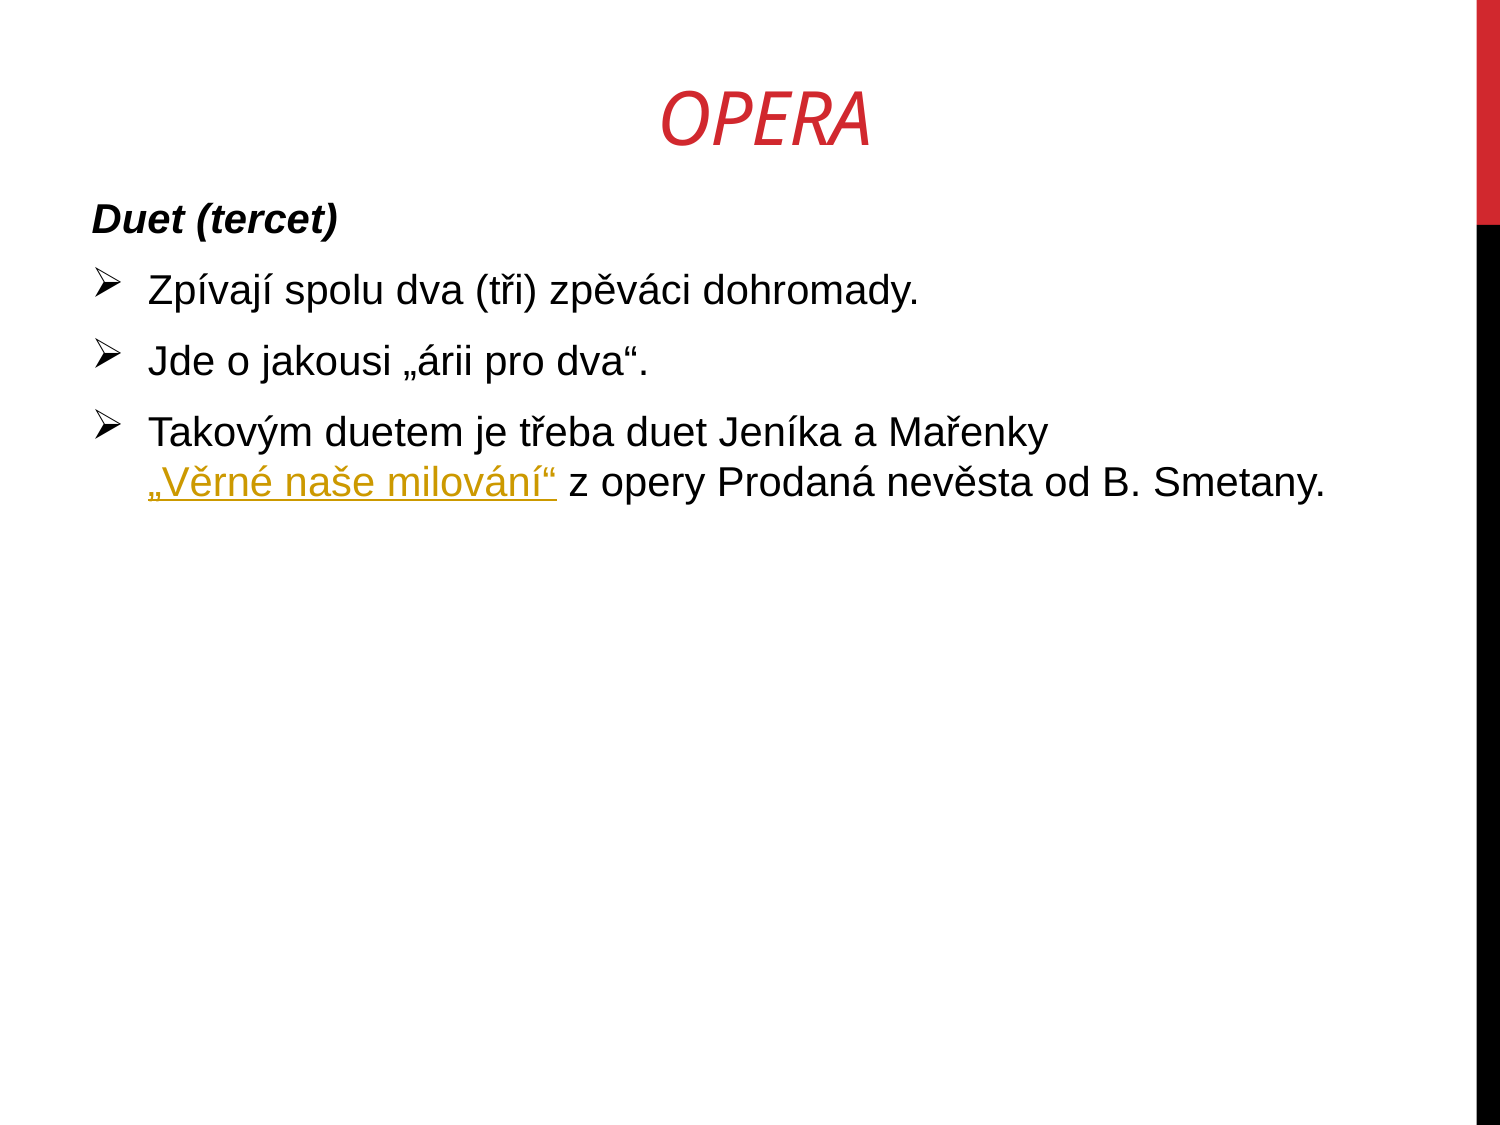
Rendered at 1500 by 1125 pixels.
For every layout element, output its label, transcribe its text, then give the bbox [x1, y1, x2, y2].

title OPERA [53, 30, 1479, 169]
list Duet (tercet) Zpívají spolu dva (tři) zpěváci dohromady. Jde o jakousi „árii pro dva“. Takovým duetem je třeba duet Jeníka a Mařenky „Věrné naše milování“ z opery Prodaná nevěsta od B. Smetany. [76, 184, 1459, 1059]
